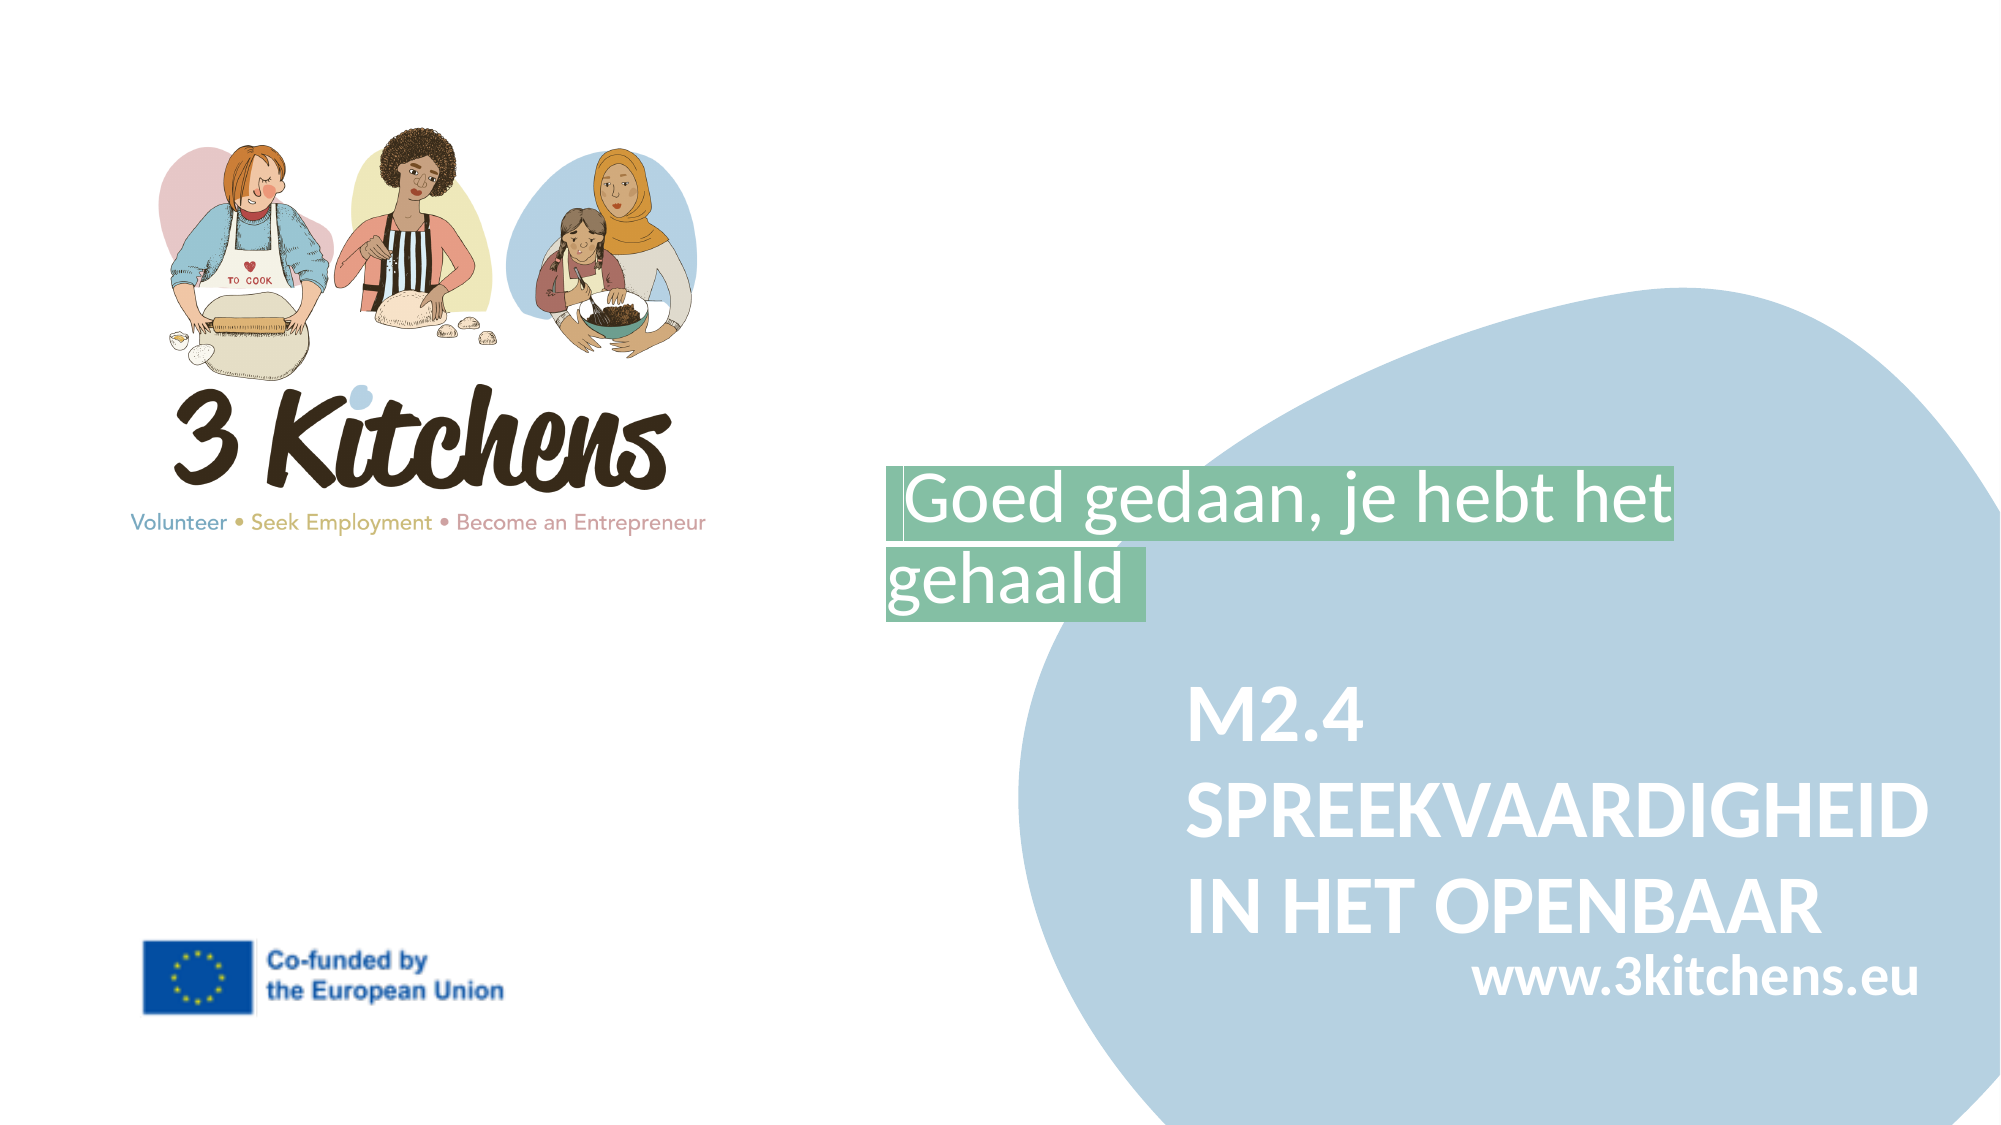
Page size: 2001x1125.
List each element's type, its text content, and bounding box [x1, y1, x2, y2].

text_box M2.4 SPREEKVAARDIGHEID IN HET OPENBAAR [1171, 655, 1969, 770]
picture [94, 75, 769, 563]
list Goed gedaan, je hebt het gehaald. [871, 395, 1956, 682]
picture [139, 937, 532, 1020]
text_box www.3kitchens.eu [1456, 937, 2000, 1058]
